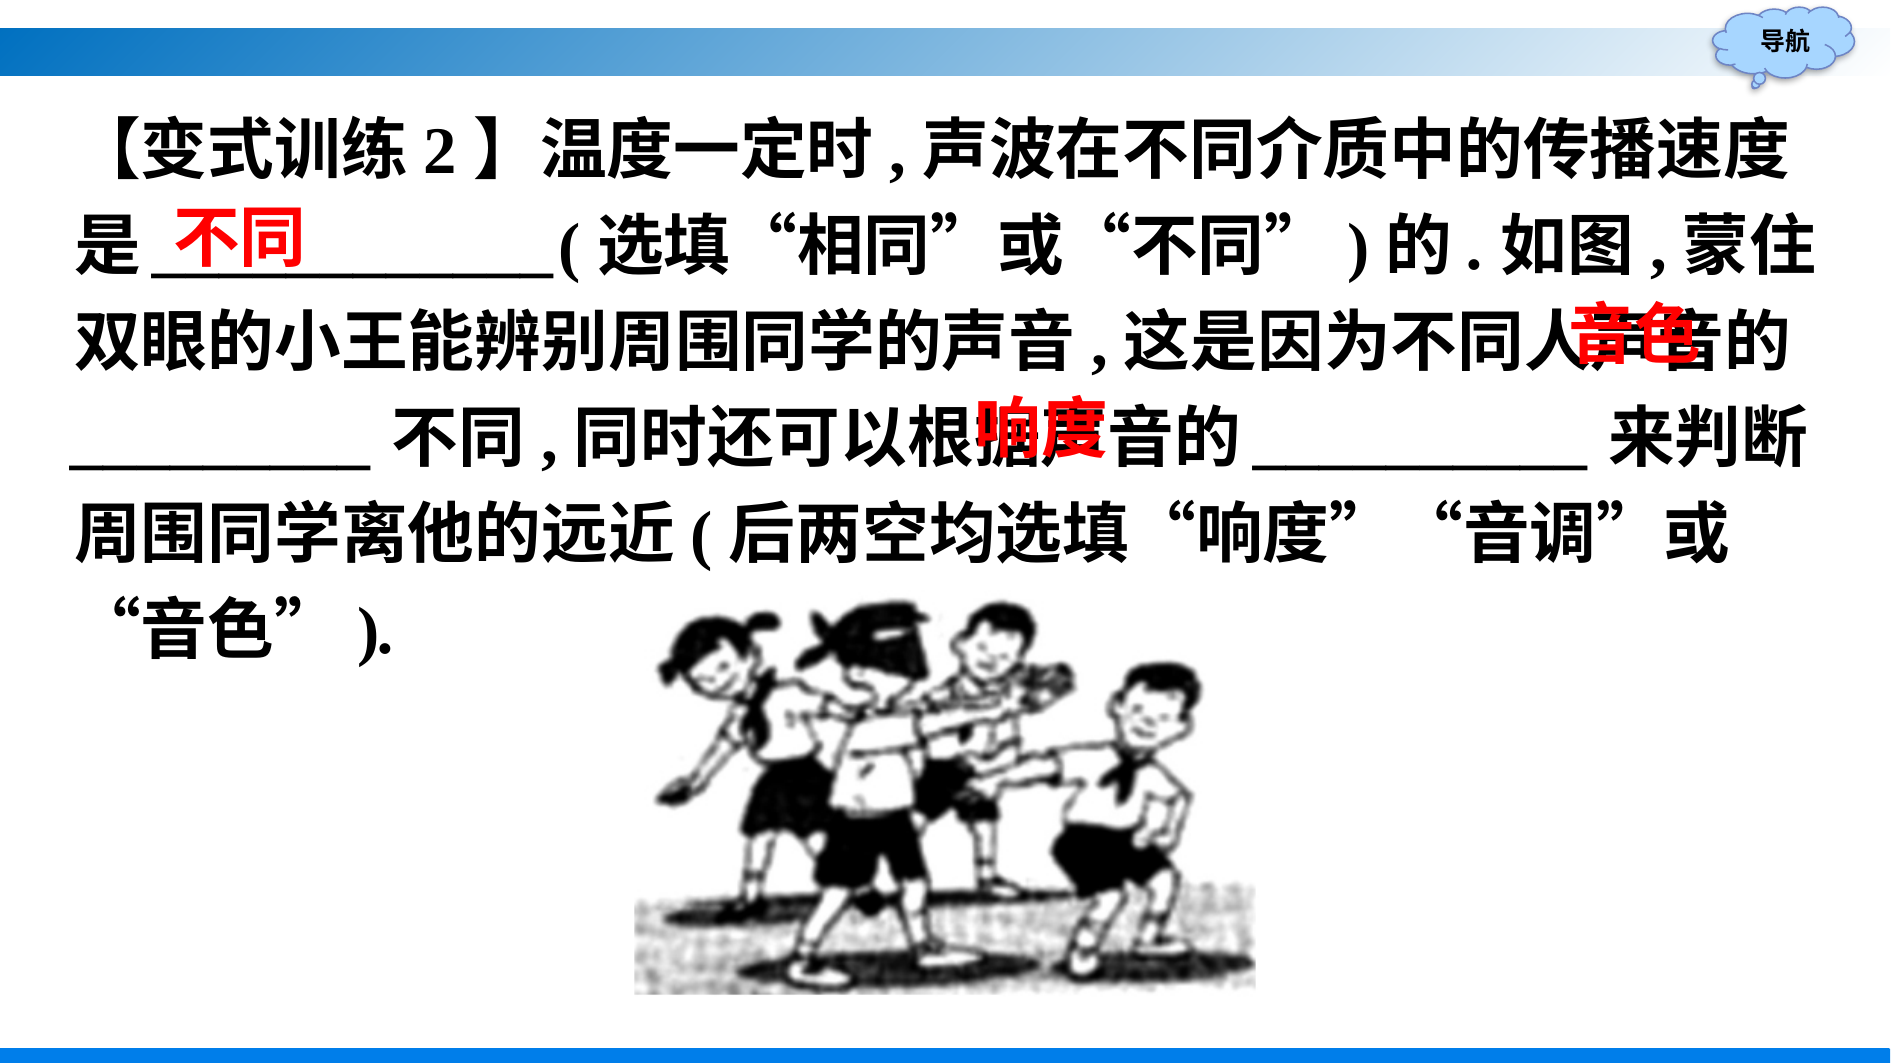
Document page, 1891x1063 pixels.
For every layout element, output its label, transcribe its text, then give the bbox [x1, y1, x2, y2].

text_box 响度 [959, 378, 1123, 473]
text_box 不同 [158, 187, 322, 282]
text_box 【变式训练2】温度一定时,声波在不同介质中的传播速度是____________(选填“相同”或“不同”)的.如图,蒙住双眼的小王能辨别周围同学的声音,这是因为不同人声音的_________不同,同时还可以根据声音的__________来判断周围同学离他的远近(后两空均选填“响度”“音调”或“音色”). [59, 83, 1833, 674]
picture [633, 590, 1259, 1002]
text_box 音色 [1553, 284, 1717, 379]
